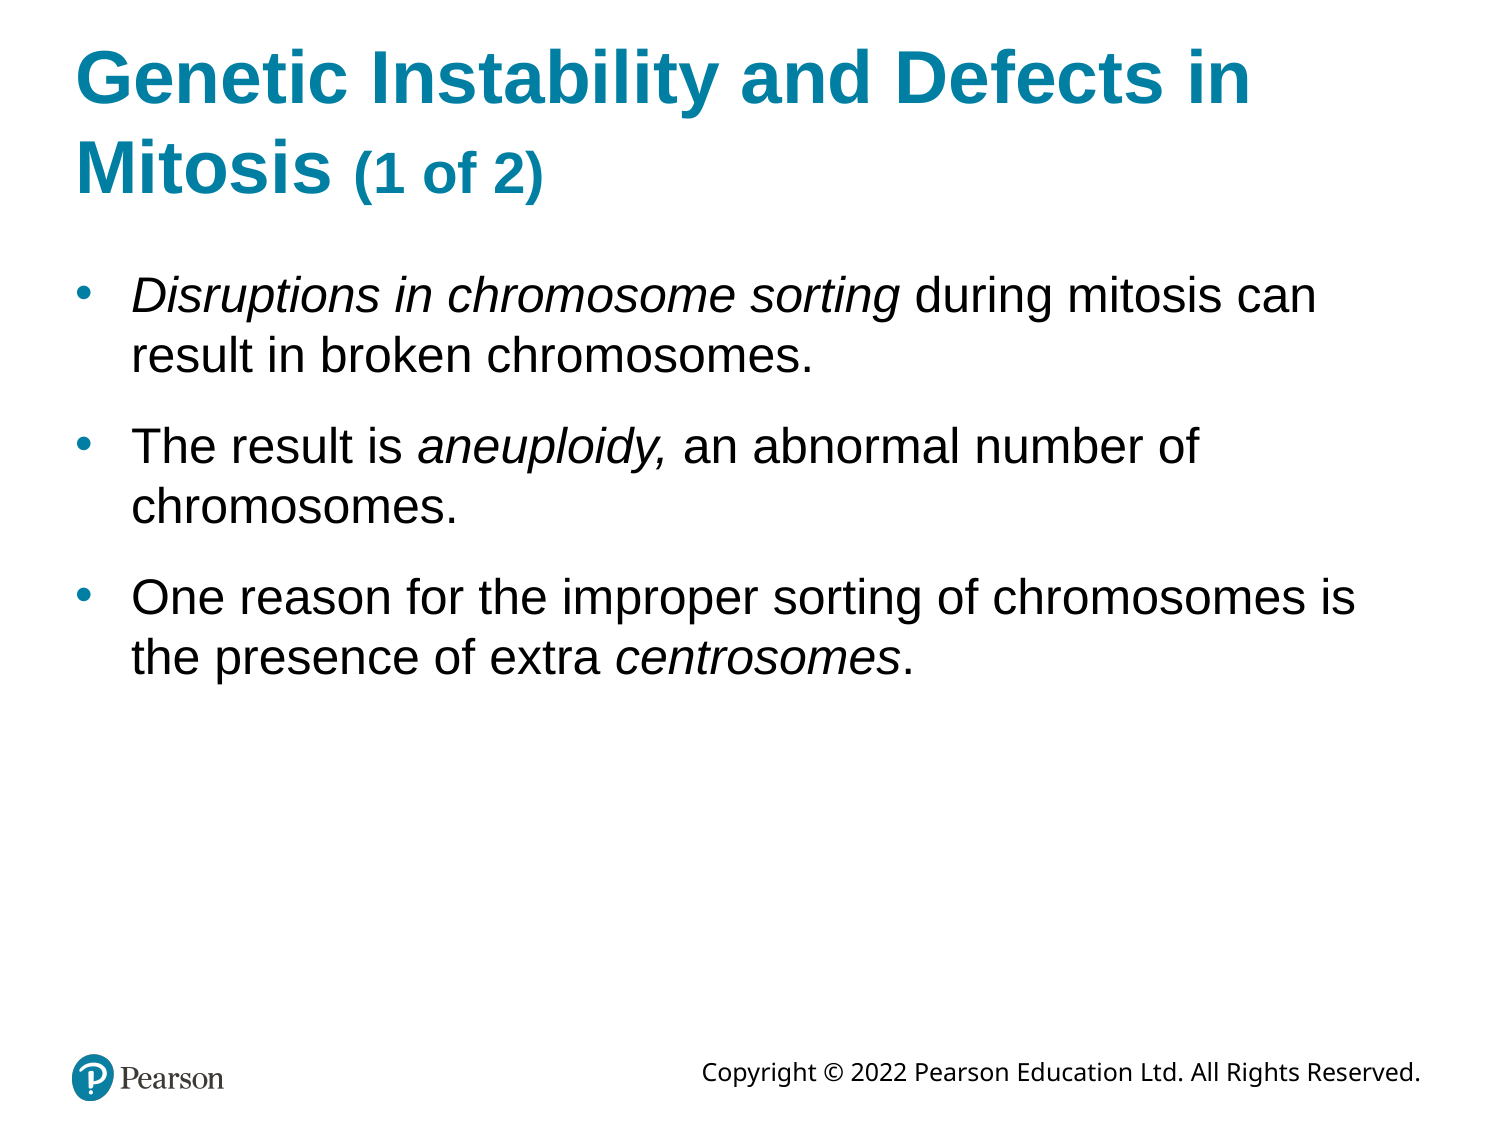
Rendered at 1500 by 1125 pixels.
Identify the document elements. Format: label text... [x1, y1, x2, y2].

title Genetic Instability and Defects in Mitosis (1 of 2) [75, 26, 1425, 209]
picture [98, 1054, 224, 1101]
list Disruptions in chromosome sorting during mitosis can result in broken chromosomes. The result is aneuploidy, an abnormal number of chromosomes. One reason for the improper sorting of chromosomes is the presence of extra centrosomes. [75, 261, 1426, 726]
picture [72, 1087, 83, 1101]
picture [72, 1054, 88, 1070]
picture [80, 1063, 106, 1088]
